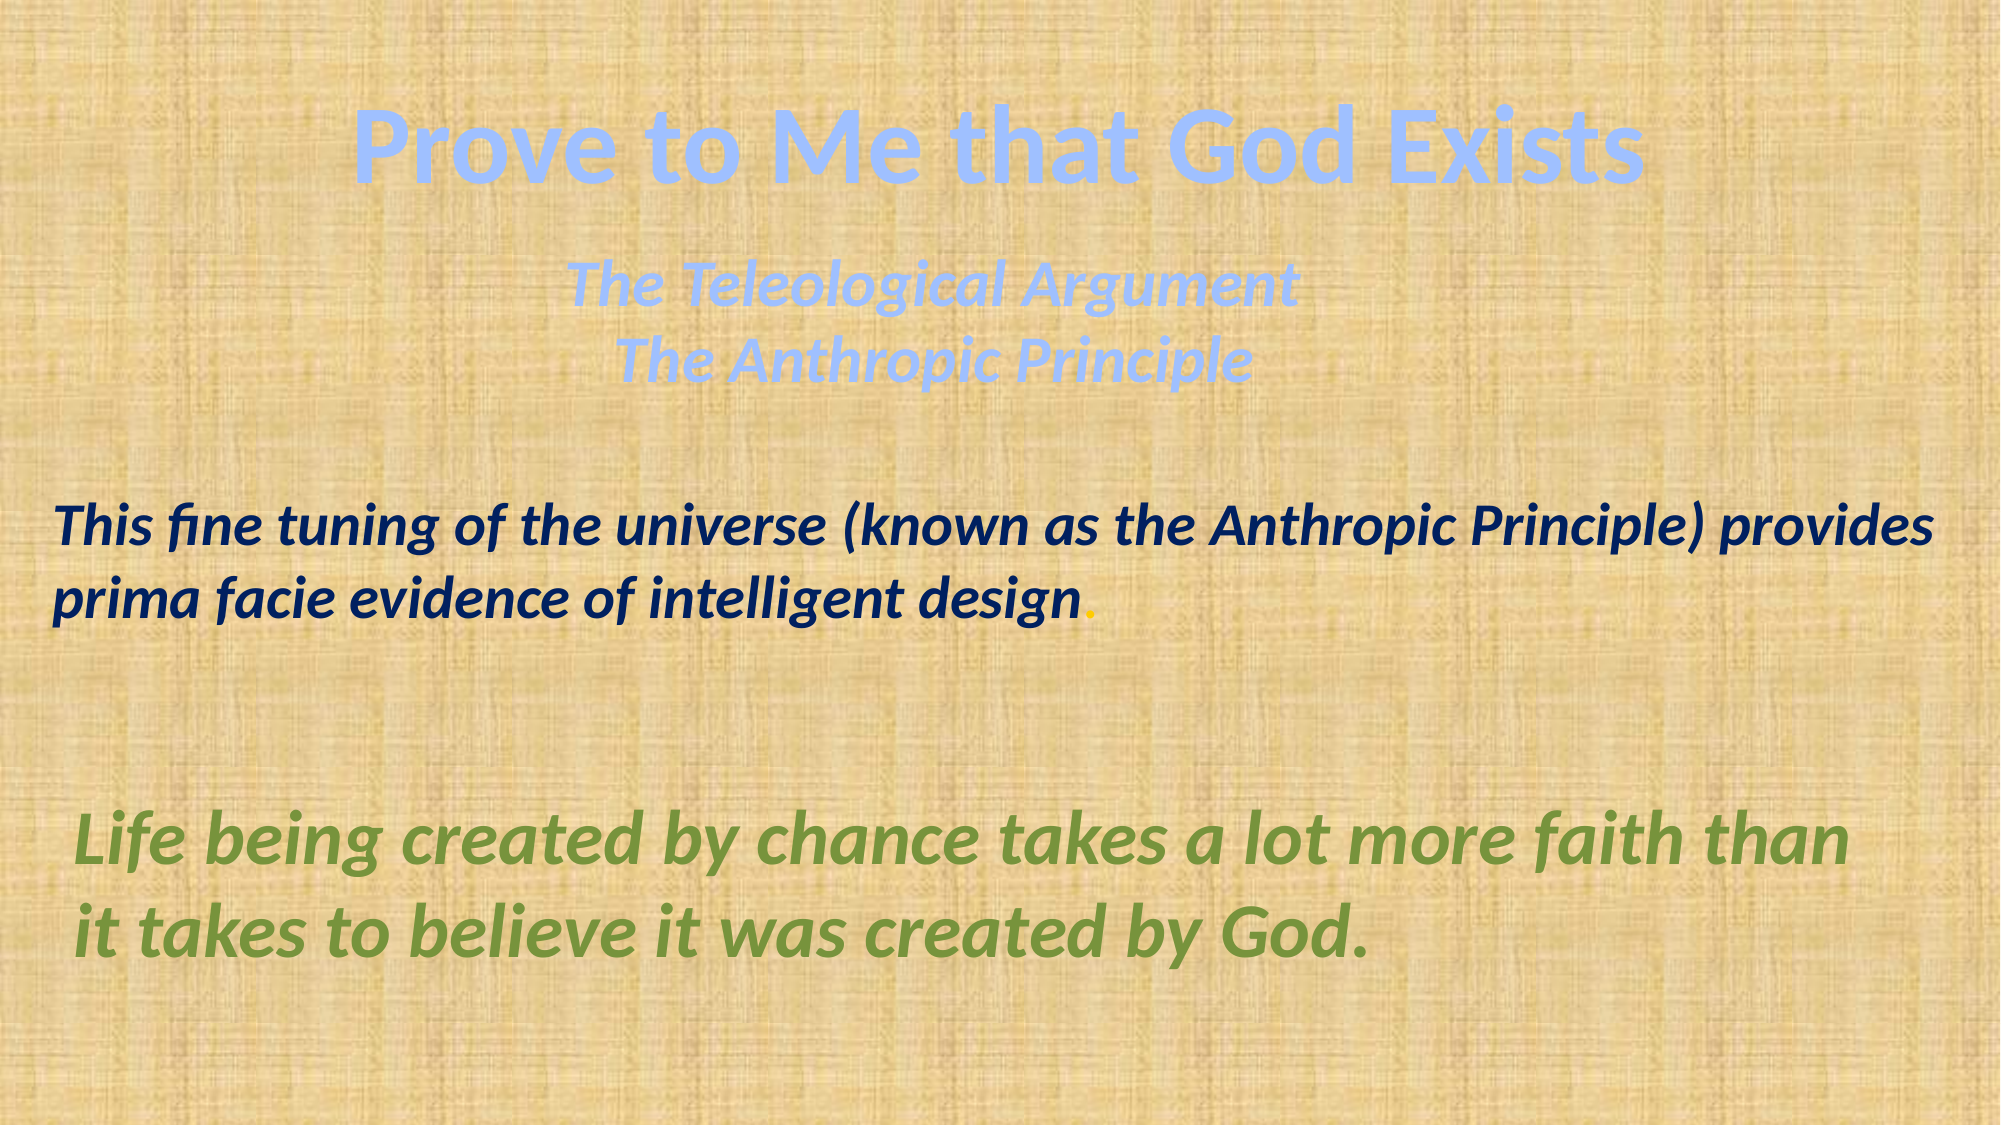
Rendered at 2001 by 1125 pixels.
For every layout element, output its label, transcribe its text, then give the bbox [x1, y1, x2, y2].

text_box The Anthropic Principle [598, 308, 1318, 434]
text_box This fine tuning of the universe (known as the Anthropic Principle) provides prima facie evidence of intelligent design. [37, 477, 1968, 704]
text_box The Teleological Argument [549, 232, 1368, 358]
picture [0, 0, 2001, 1125]
title Prove to Me that God Exists [99, 45, 1900, 233]
text_box Life being created by chance takes a lot more faith than it takes to believe it was created by God. [58, 779, 1928, 1042]
